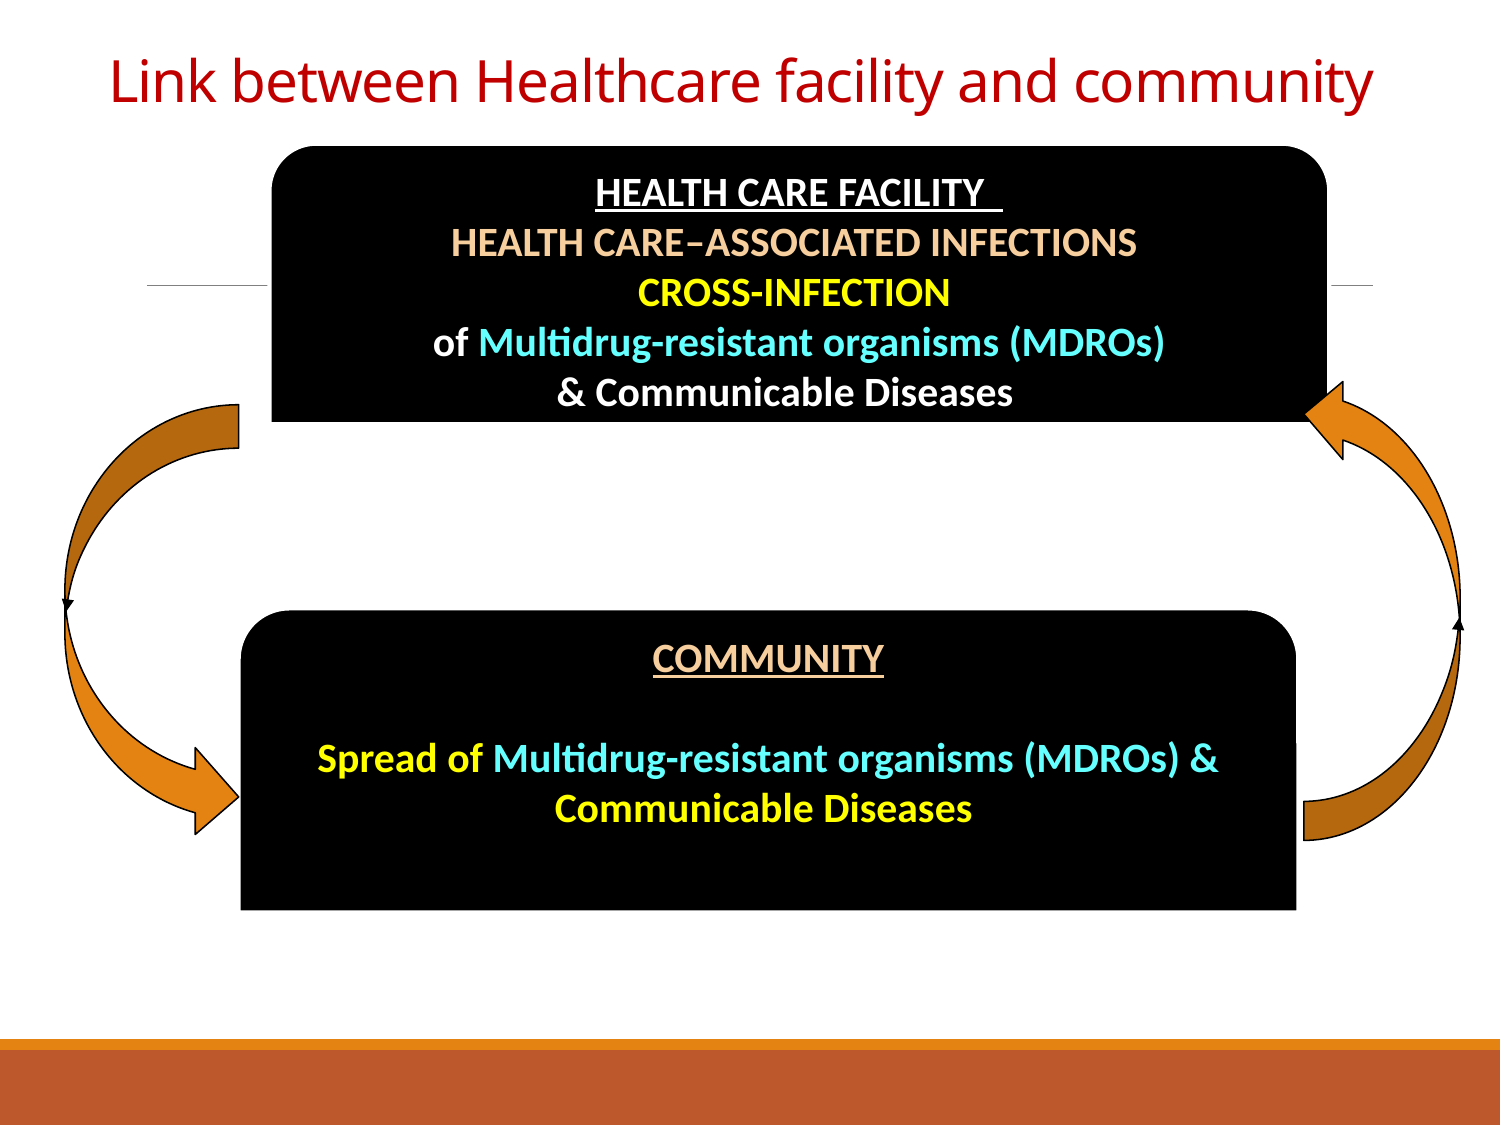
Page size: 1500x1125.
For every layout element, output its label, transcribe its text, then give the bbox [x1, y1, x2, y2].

text_box [1303, 381, 1465, 841]
text_box COMMUNITY Spread of Multidrug-resistant organisms (MDROs) & Communicable Diseases [236, 606, 1301, 915]
text_box [201, 589, 1310, 929]
text_box [61, 404, 239, 835]
text_box HEALTH CARE FACILITY HEALTH CARE–ASSOCIATED INFECTIONS CROSS-INFECTION of Multidrug-resistant organisms (MDROs) & Communicable Diseases [267, 141, 1332, 427]
title Link between Healthcare facility and community [93, 0, 1444, 122]
